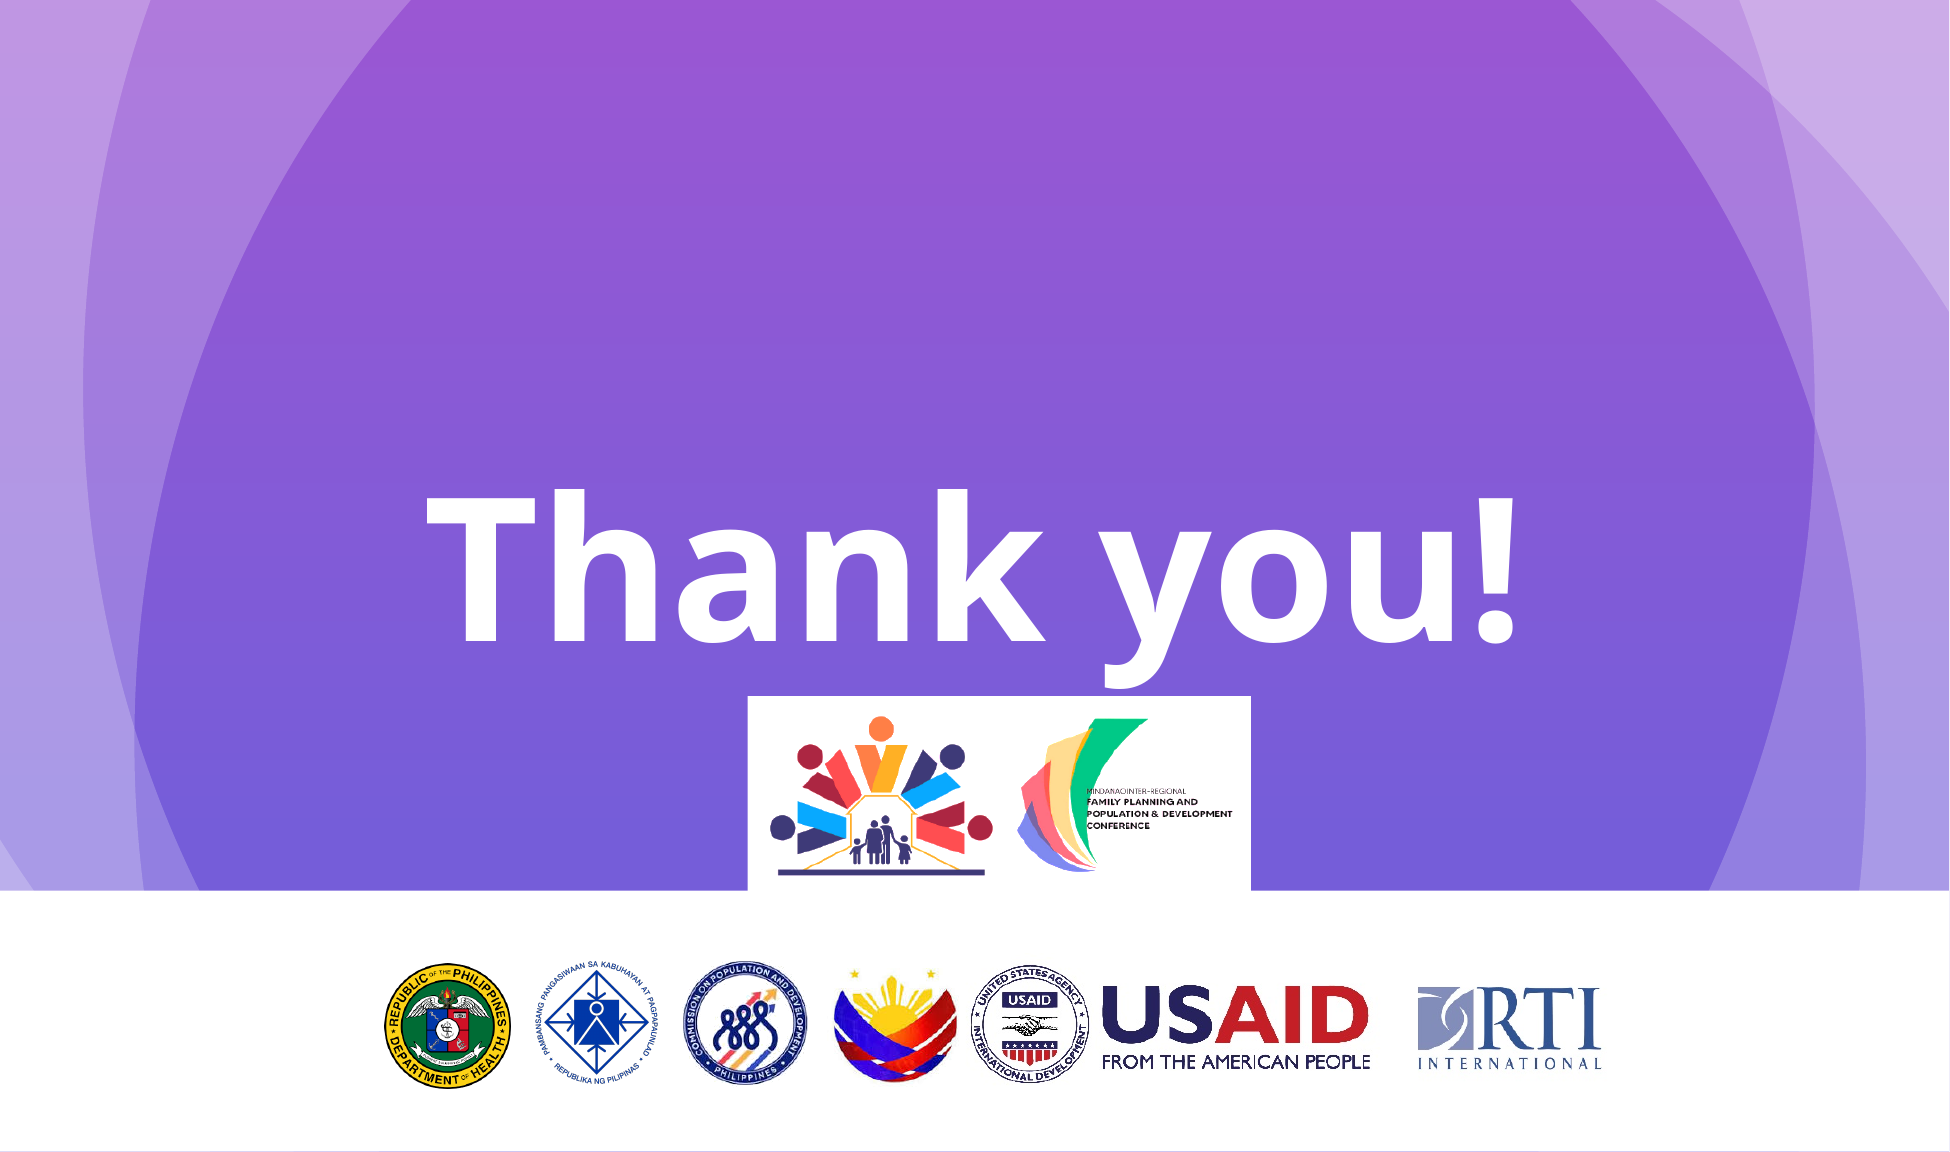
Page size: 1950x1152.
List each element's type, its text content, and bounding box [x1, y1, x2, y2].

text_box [384, 939, 1614, 1103]
text_box Thank you! [368, 483, 1582, 604]
text_box [0, 889, 1950, 1152]
picture [747, 696, 1252, 891]
